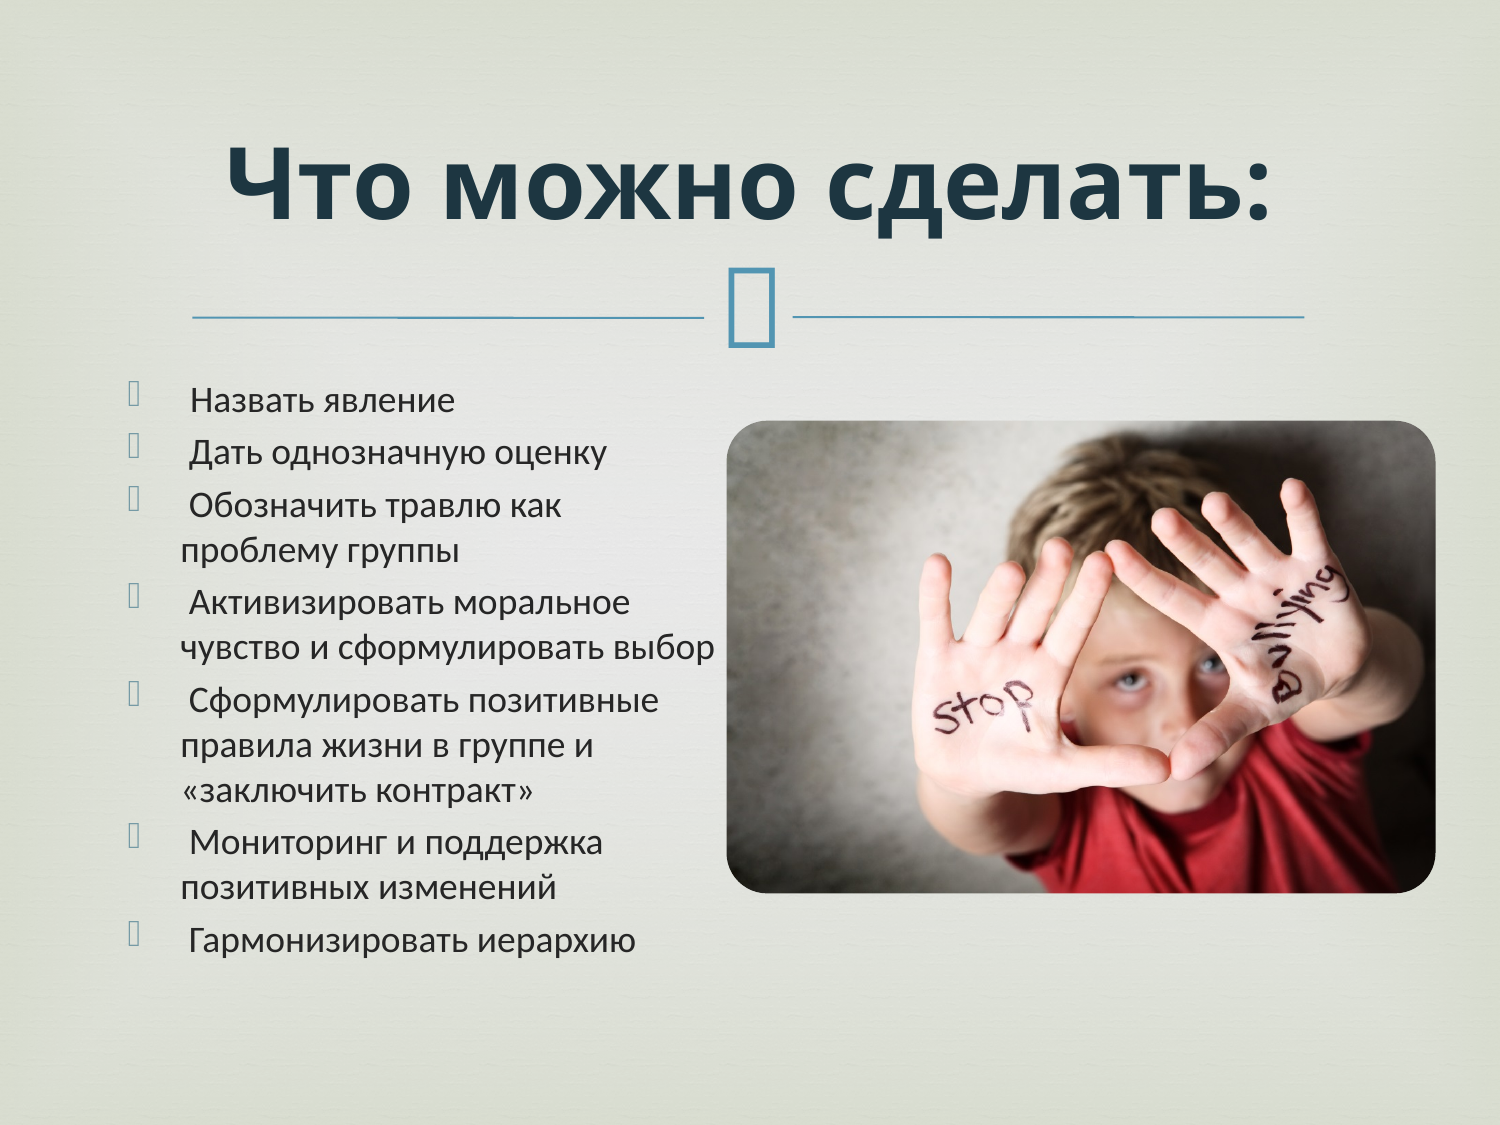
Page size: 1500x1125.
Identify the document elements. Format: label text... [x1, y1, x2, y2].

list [726, 420, 1436, 894]
title Что можно сделать: [112, 93, 1386, 267]
list Назвать явление Дать однозначную оценку Обозначить травлю как проблему группы Активизировать моральное чувство и сформулировать выбор Сформулировать позитивные правила жизни в группе и «заключить контракт» Мониторинг и поддержка позитивных изменений Гармонизировать иерархию [112, 367, 737, 1004]
